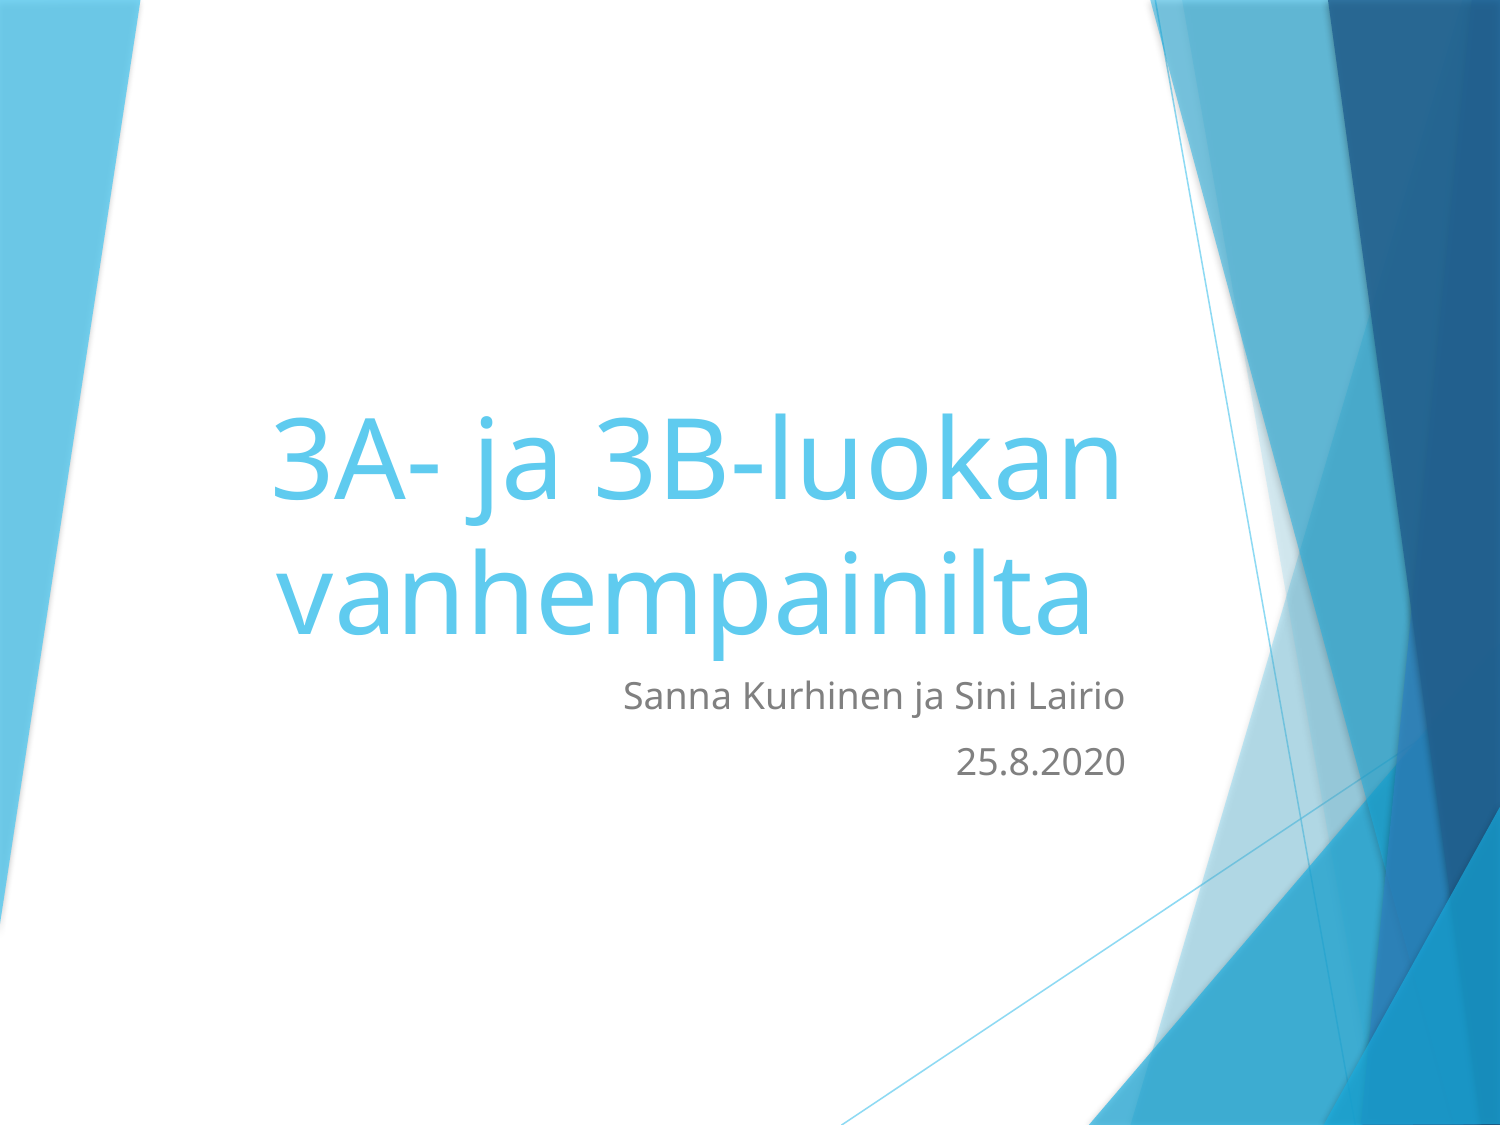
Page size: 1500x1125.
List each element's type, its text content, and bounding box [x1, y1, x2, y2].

subtitle Sanna Kurhinen ja Sini Lairio 25.8.2020 [185, 664, 1142, 845]
title 3A- ja 3B-luokan vanhempainilta [185, 394, 1142, 664]
